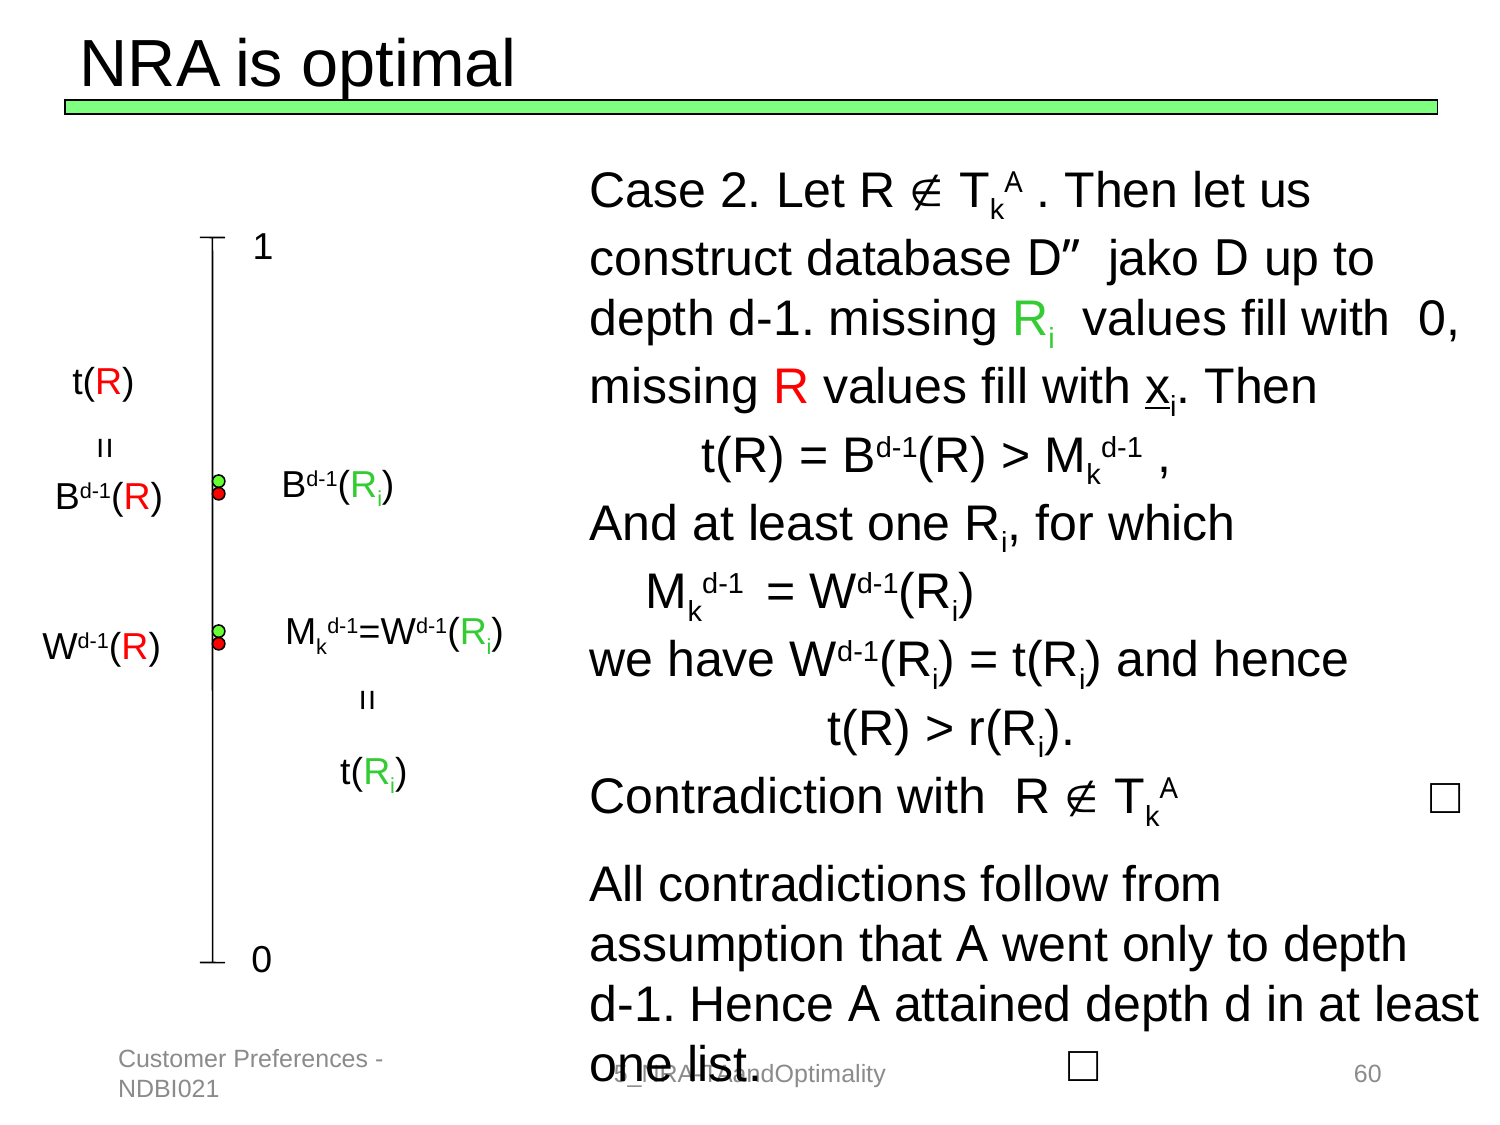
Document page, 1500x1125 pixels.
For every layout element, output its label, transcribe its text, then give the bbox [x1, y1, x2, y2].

text_box [212, 624, 225, 637]
text_box [212, 474, 225, 487]
text_box Mkd-1=Wd-1(Ri) [270, 599, 519, 666]
text_box = [340, 675, 400, 727]
text_box t(R) [57, 349, 150, 410]
text_box 1 [237, 214, 289, 275]
text_box [212, 637, 225, 650]
text_box [212, 487, 225, 500]
text_box [64, 99, 1438, 114]
text_box 0 [236, 927, 288, 987]
text_box = [77, 422, 138, 475]
text_box NRA is optimal [64, 12, 532, 108]
text_box Bd-1(Ri) [266, 452, 410, 519]
text_box Bd-1(R) [40, 464, 179, 525]
footer 5_NRA-TAandOptimality [496, 1042, 1004, 1103]
slide_number Customer Preferences - NDBI021 [103, 1042, 441, 1103]
text_box t(Ri) [325, 739, 423, 806]
text_box Case 2. Let R  TkA . Then let us construct database D’’ jako D up to depth d-1. missing Ri values fill with 0, missing R values fill with xi. Then t(R) = Bd-1(R) > Mkd-1 , And at least one Ri, for which Mkd-1 = Wd-1(Ri) we have Wd-1(Ri) = t(Ri) and hence t(R) > r(Ri). Contradiction with R  TkA □ All contradictions follow from assumption that A went only to depth d-1. Hence A attained depth d in at least one list. □ [575, 149, 1500, 1100]
text_box Wd-1(R) [27, 614, 176, 675]
